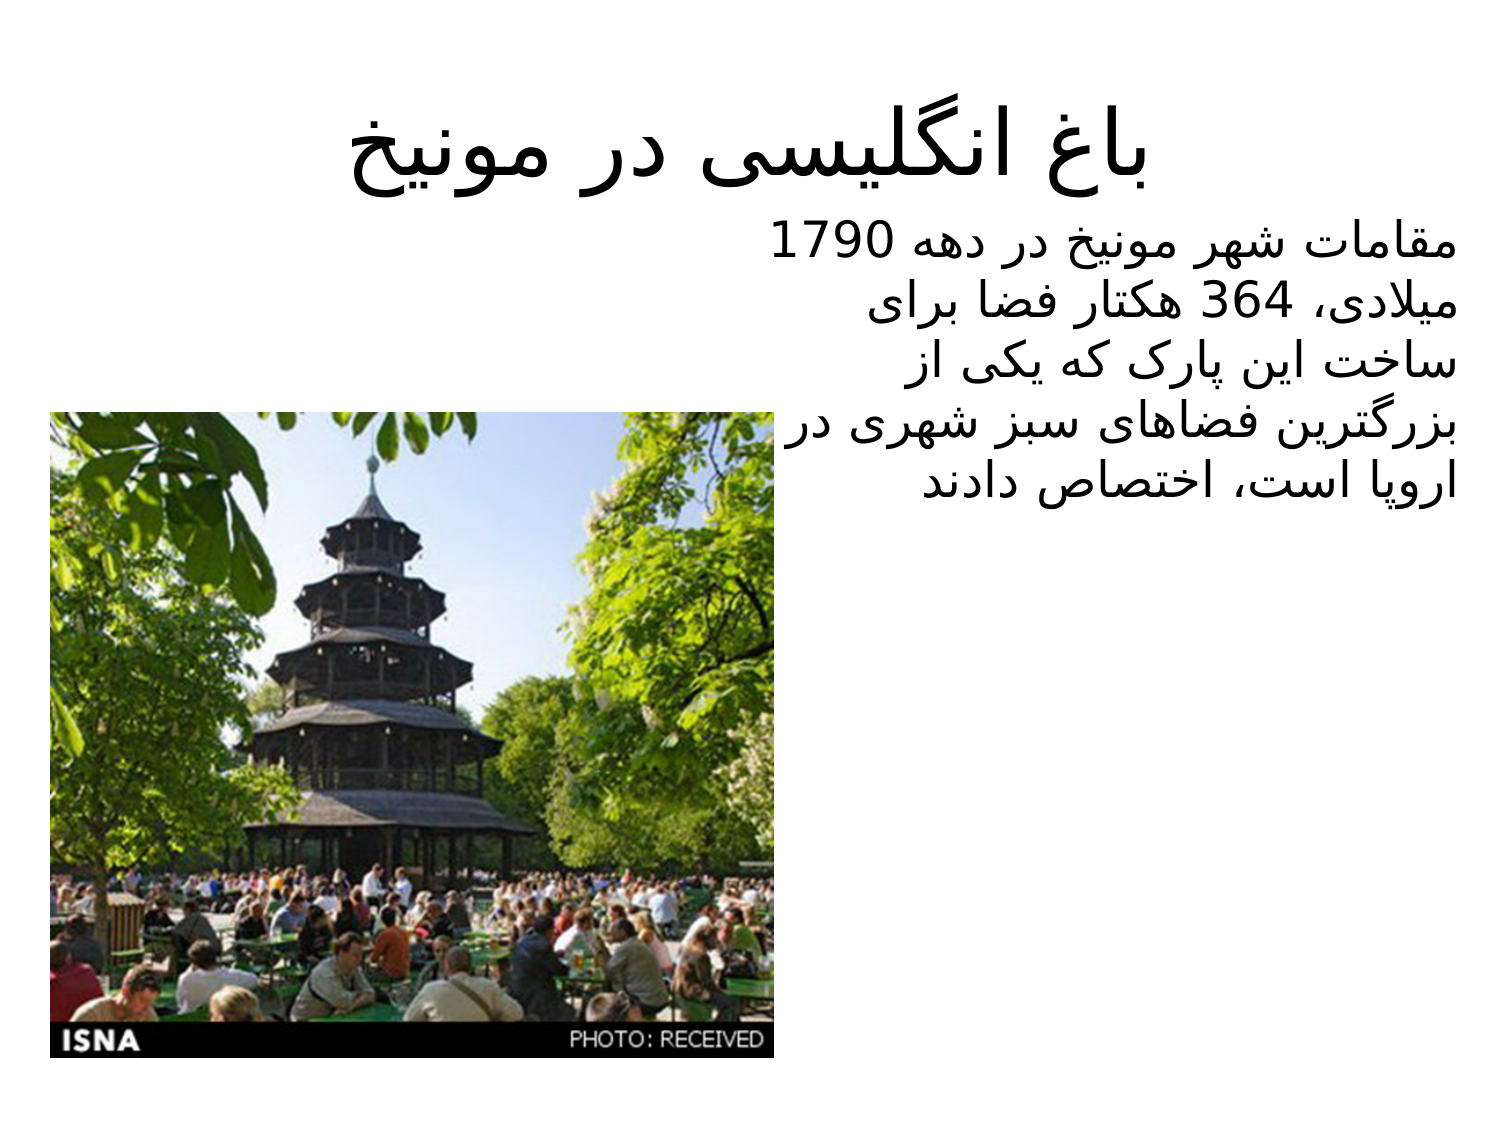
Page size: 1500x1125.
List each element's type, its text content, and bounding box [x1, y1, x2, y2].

title باغ انگلیسی در مونیخ [75, 45, 1425, 233]
text_box مقامات شهر مونیخ در دهه 1790 میلادی، 364 هکتار فضا برای ساخت این پارک که یکی از بزرگترین فضاهای سبز شهری در اروپا است، اختصاص دادند [724, 199, 1475, 515]
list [49, 412, 774, 1059]
